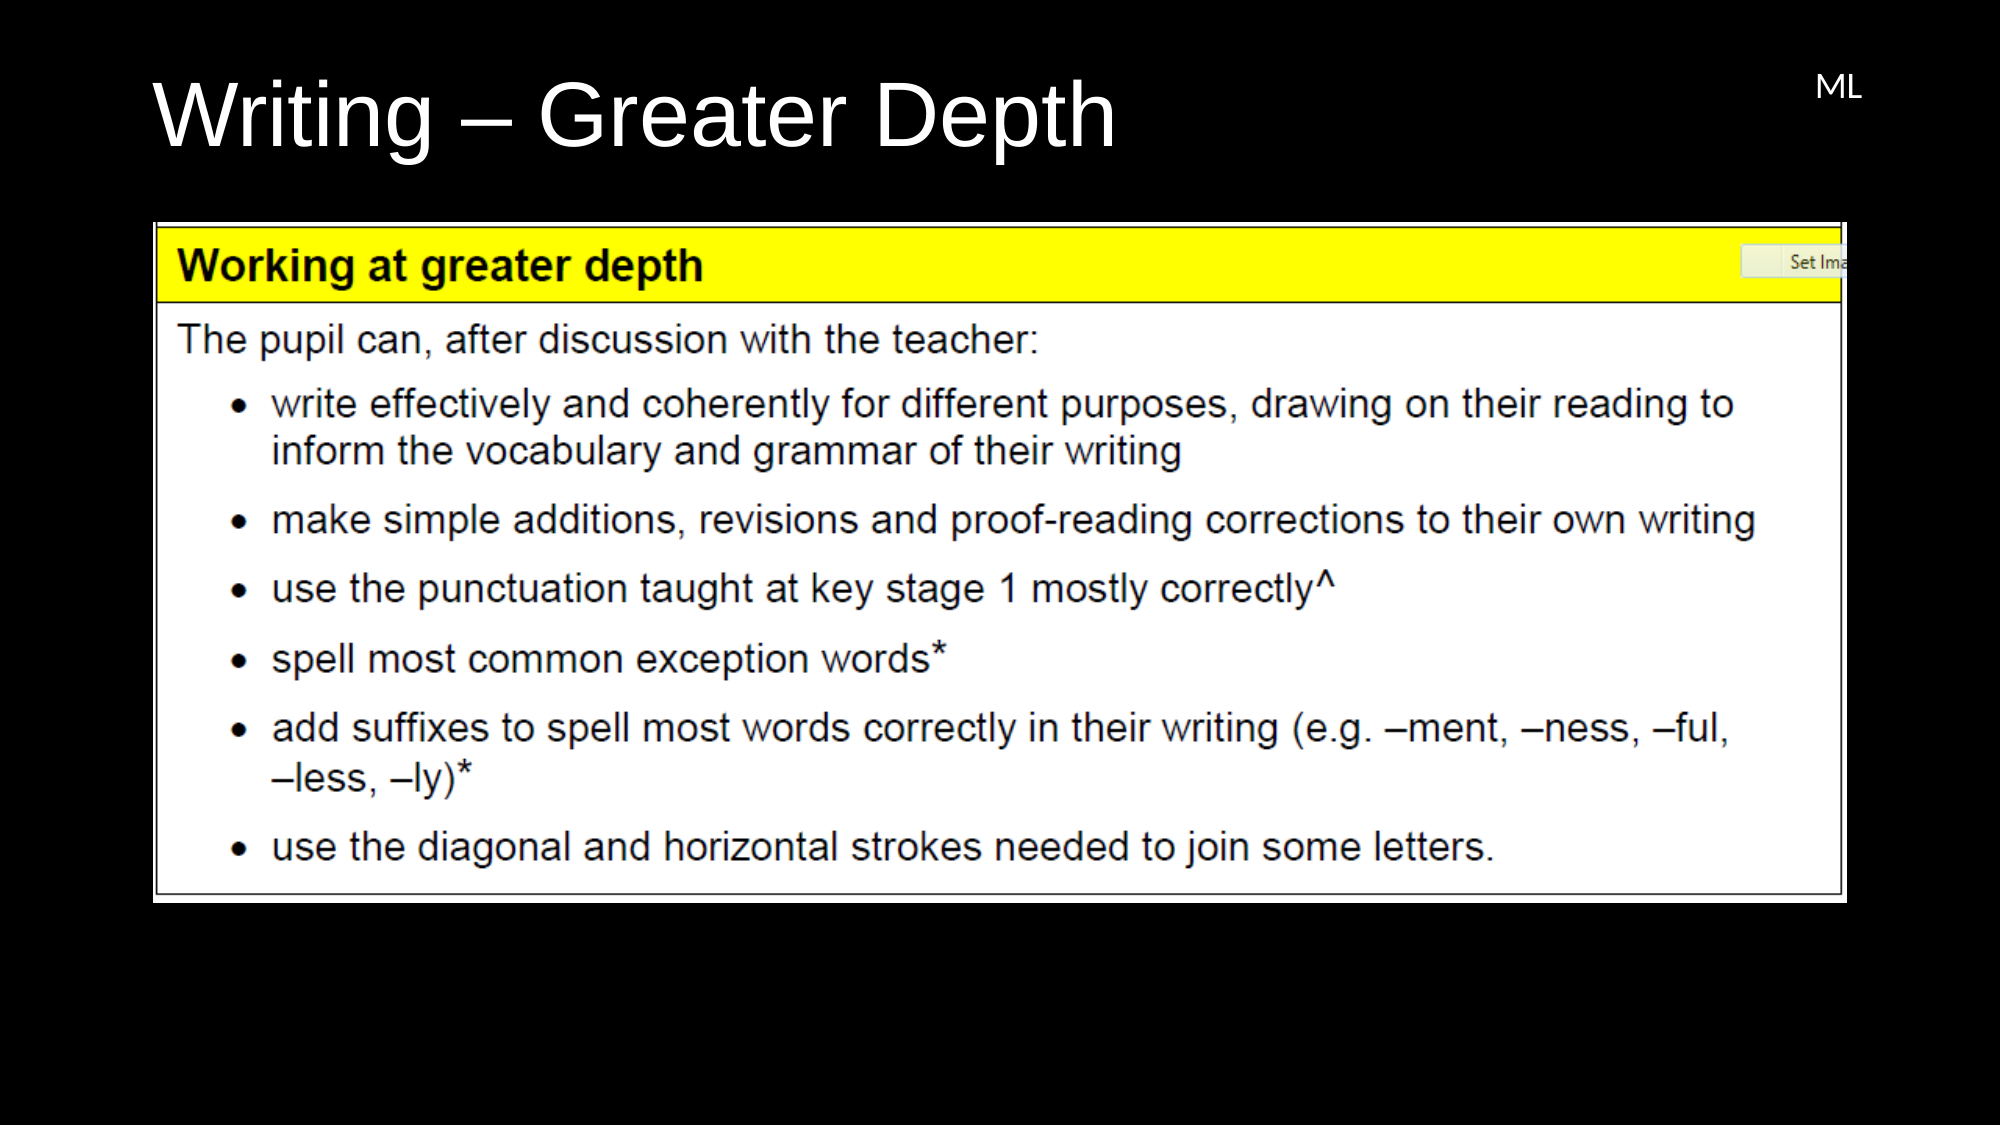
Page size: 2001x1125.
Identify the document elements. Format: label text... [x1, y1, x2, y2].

picture [153, 222, 1847, 903]
text_box Writing – Greater Depth [137, 59, 1863, 278]
text_box ML [1799, 53, 1916, 114]
